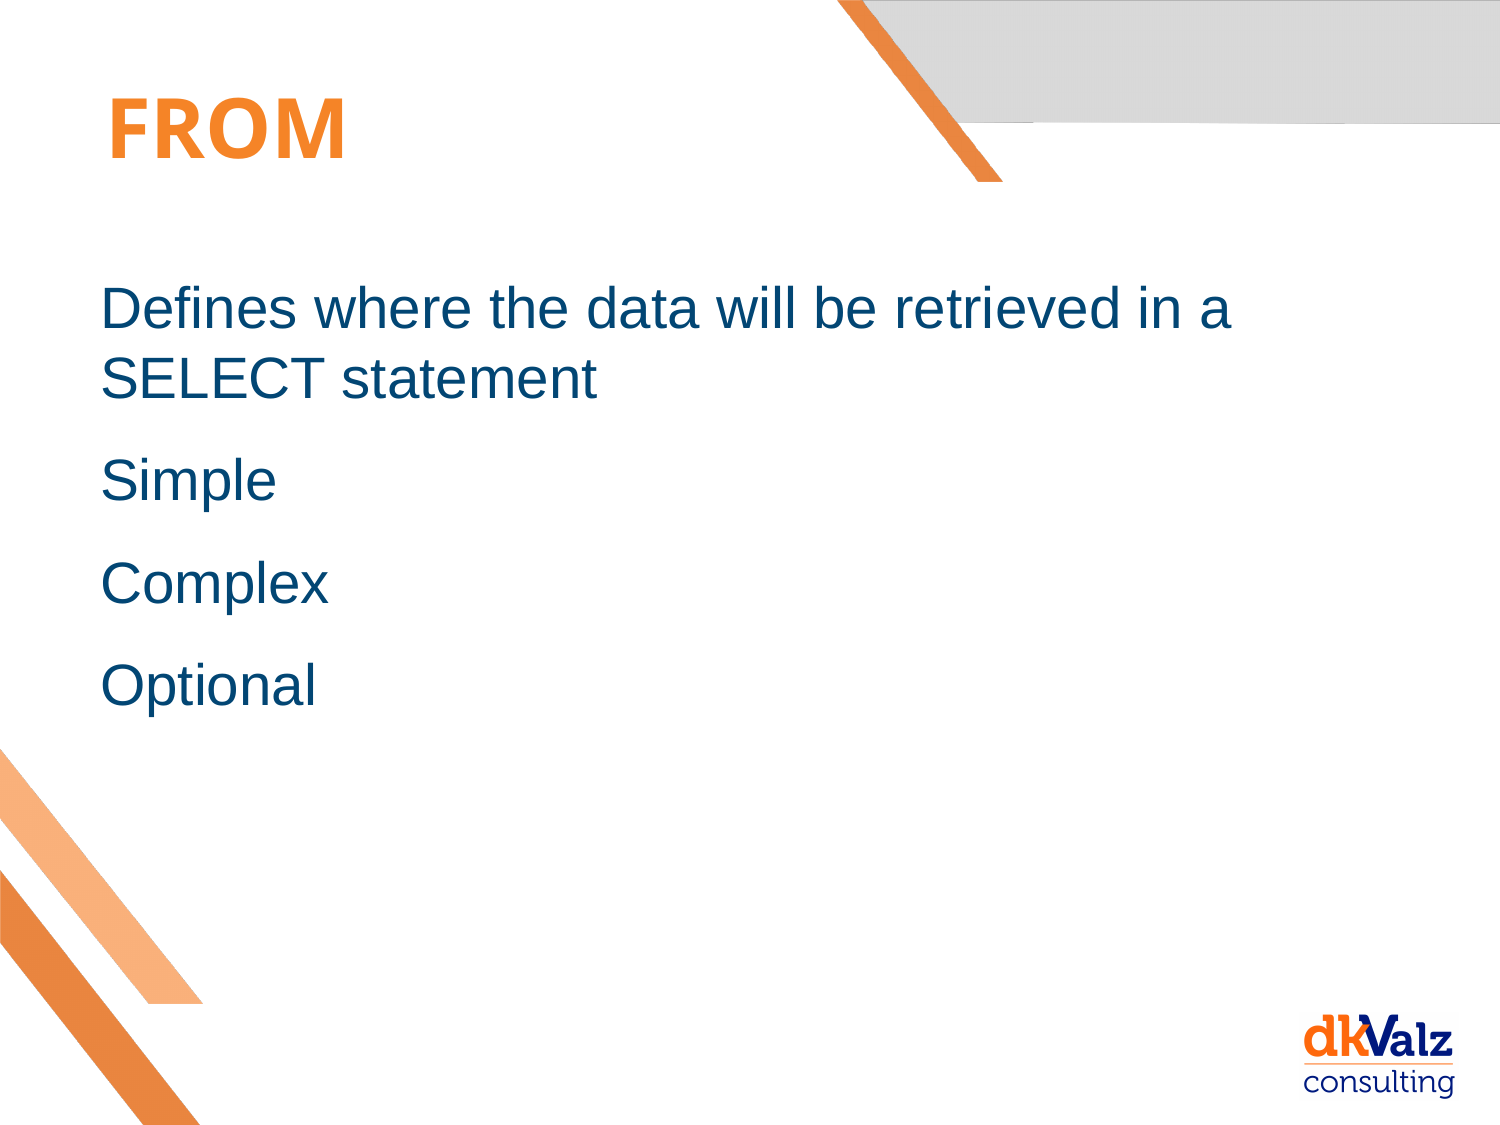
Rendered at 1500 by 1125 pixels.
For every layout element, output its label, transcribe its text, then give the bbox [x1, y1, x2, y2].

picture [837, 0, 1500, 182]
picture [0, 745, 200, 1125]
title FROM [75, 59, 875, 191]
picture [1299, 1012, 1459, 1101]
list Defines where the data will be retrieved in a SELECT statement Simple Complex Optional [75, 262, 1425, 1013]
